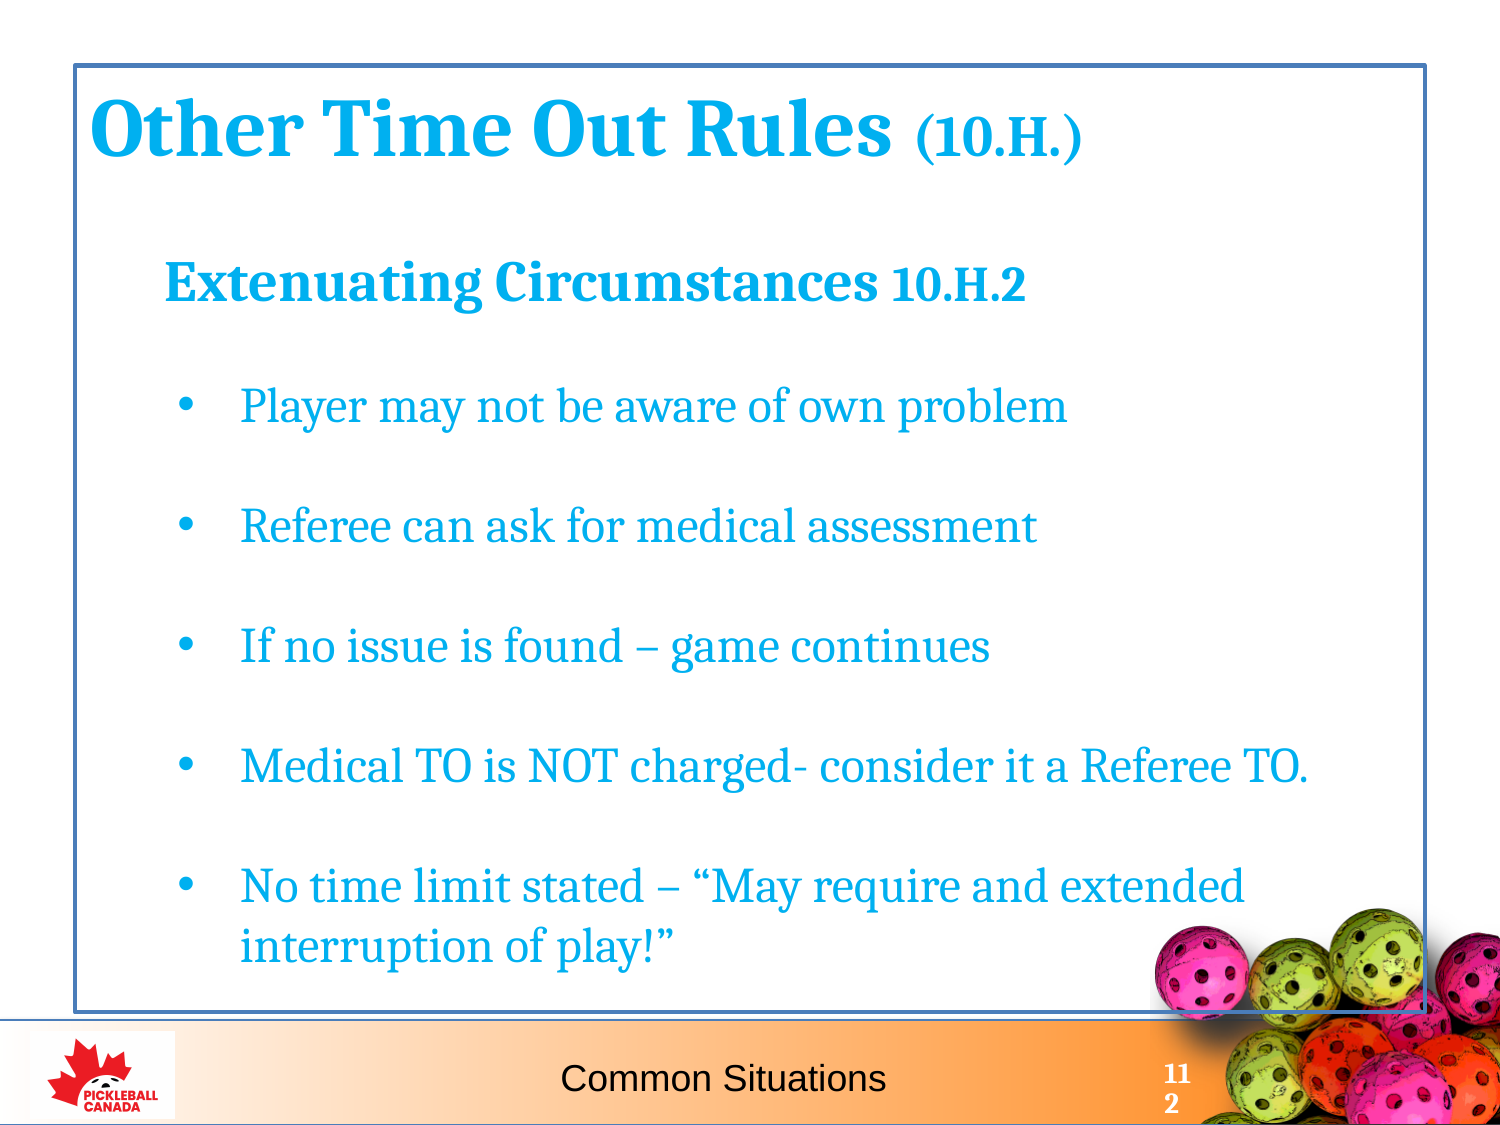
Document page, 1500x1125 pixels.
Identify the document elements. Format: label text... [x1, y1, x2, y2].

picture [30, 1031, 175, 1119]
picture [1150, 900, 1500, 1125]
text_box Other Time Out Rules (10.H.) Extenuating Circumstances 10.H.2 Player may not be aware of own problem Referee can ask for medical assessment If no issue is found – game continues Medical TO is NOT charged- consider it a Referee TO. No time limit stated – “May require and extended interruption of play!” [74, 65, 1425, 1013]
